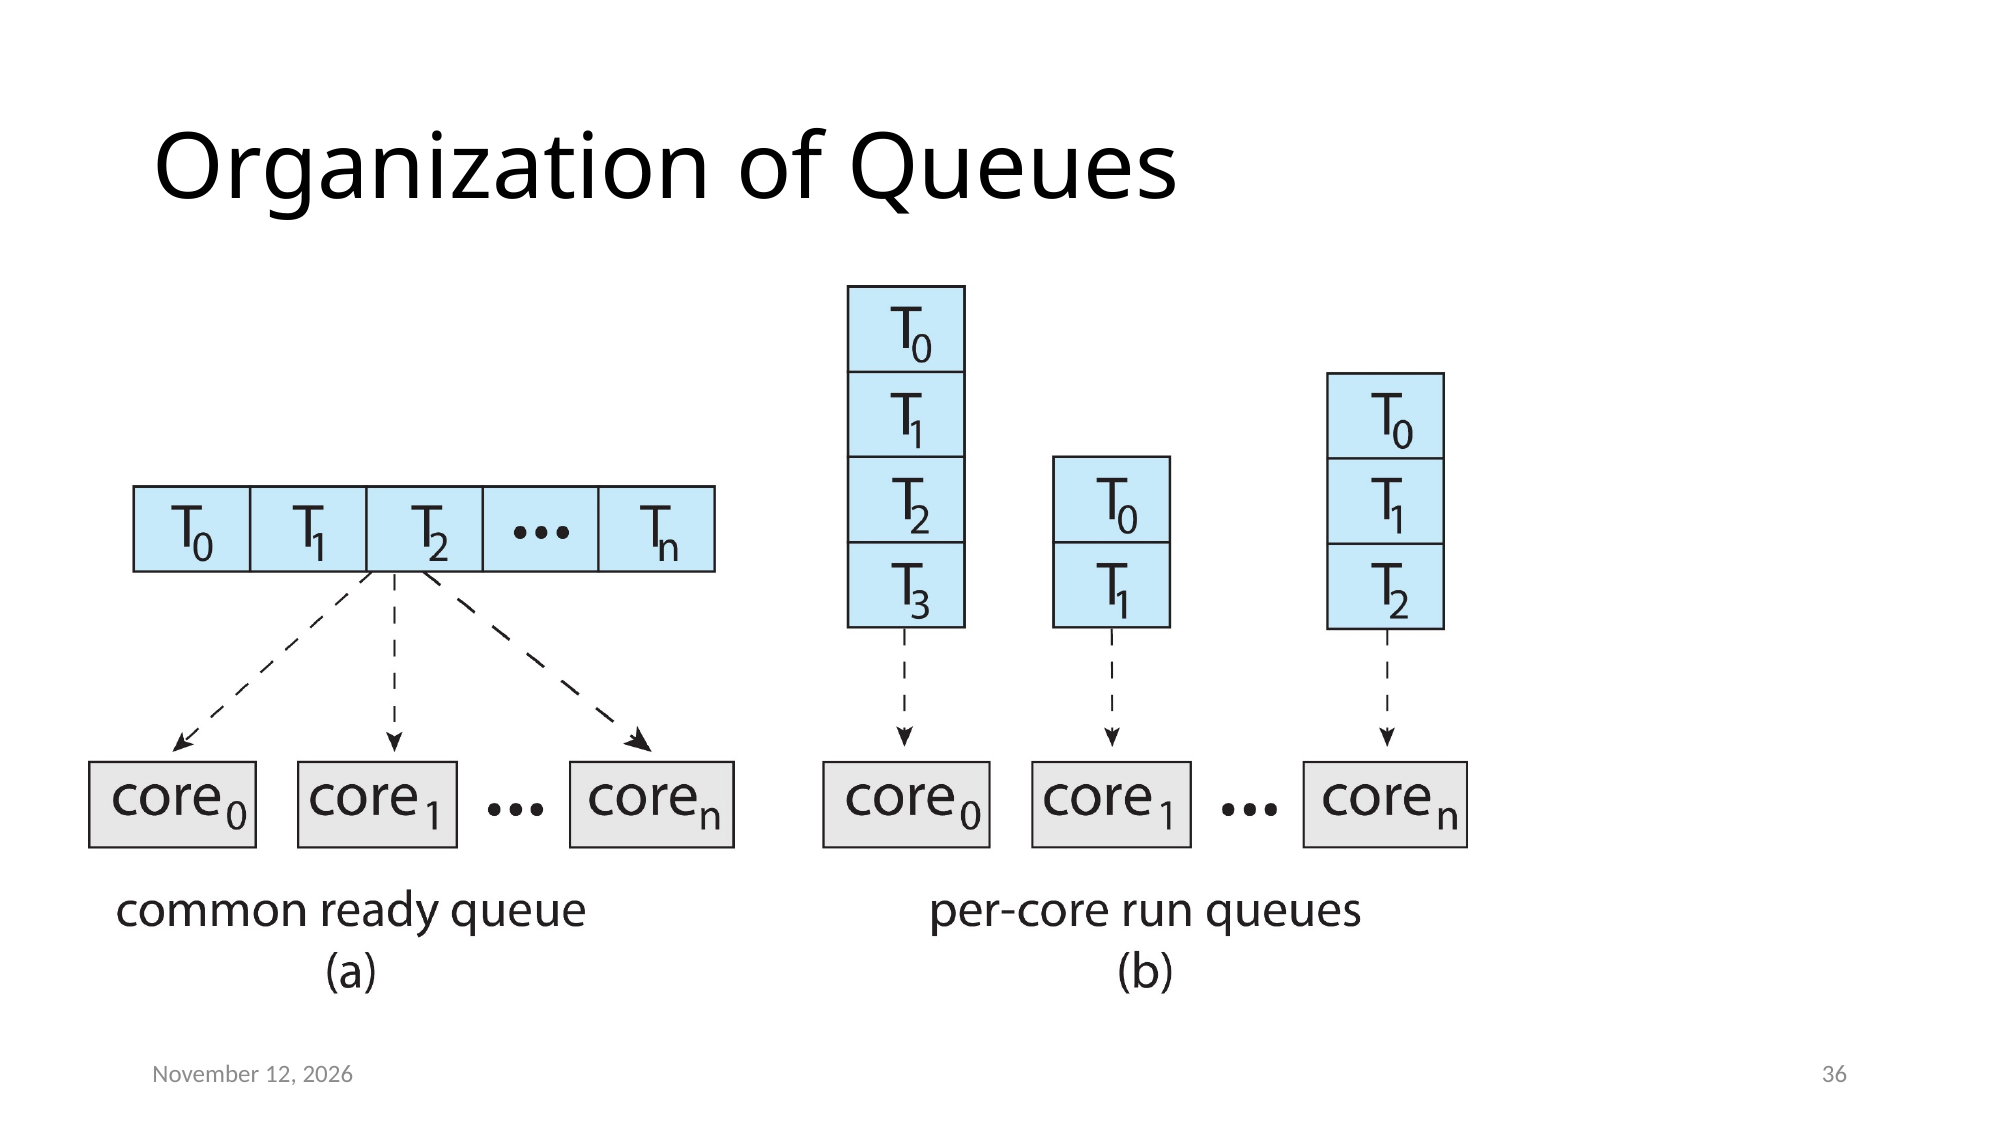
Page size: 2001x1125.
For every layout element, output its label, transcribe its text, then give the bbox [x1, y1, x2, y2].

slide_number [137, 1042, 588, 1103]
title Organization of Queues [137, 59, 1863, 278]
slide_number 36 [1412, 1042, 1863, 1103]
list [88, 285, 1468, 1000]
